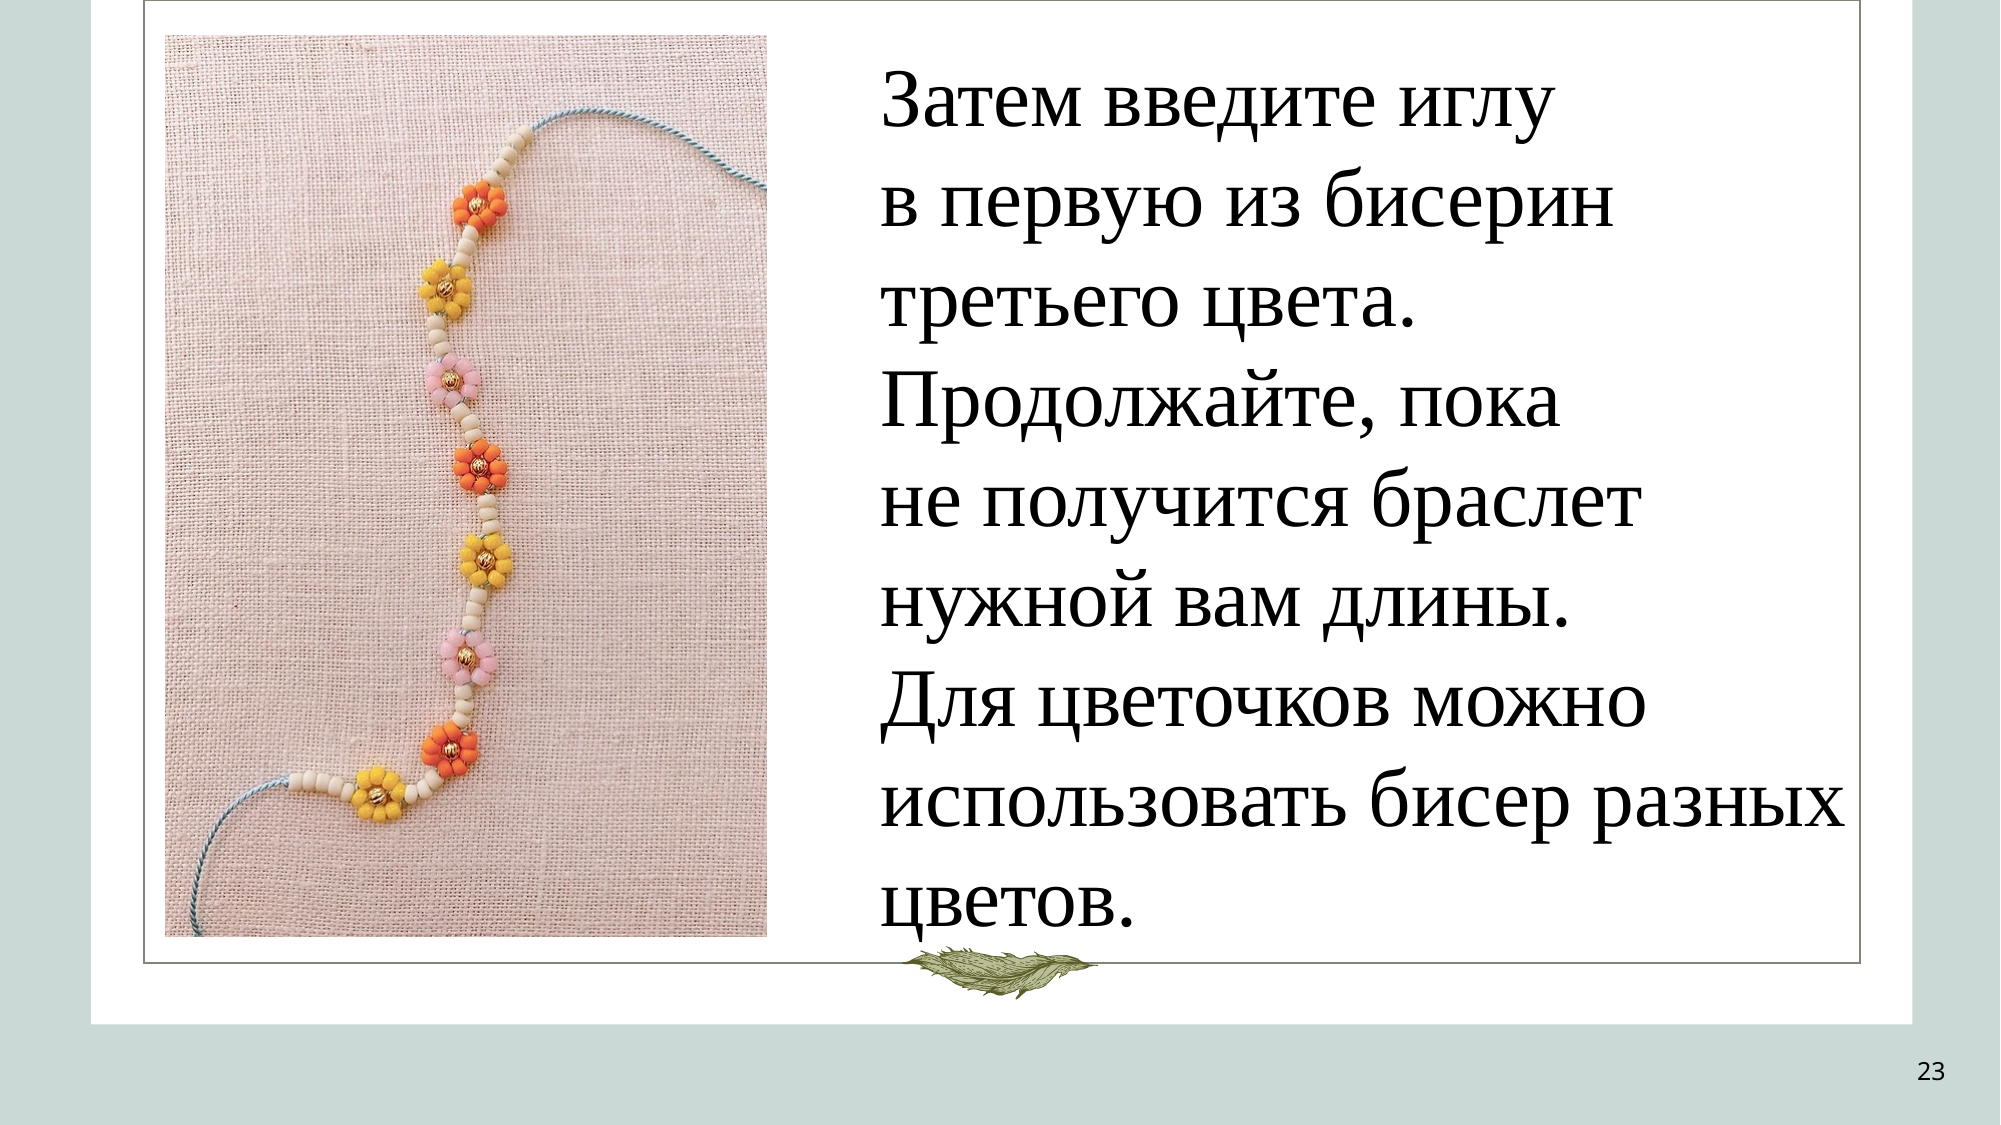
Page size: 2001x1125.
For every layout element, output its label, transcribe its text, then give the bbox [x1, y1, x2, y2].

picture [165, 35, 767, 937]
text_box Затем введите иглу в первую из бисерин третьего цвета. Продолжайте, пока не получится браслет нужной вам длины. Для цветочков можно использовать бисер разных цветов. [865, 35, 1867, 951]
slide_number 23 [1510, 1042, 1961, 1103]
picture [900, 951, 1099, 1000]
